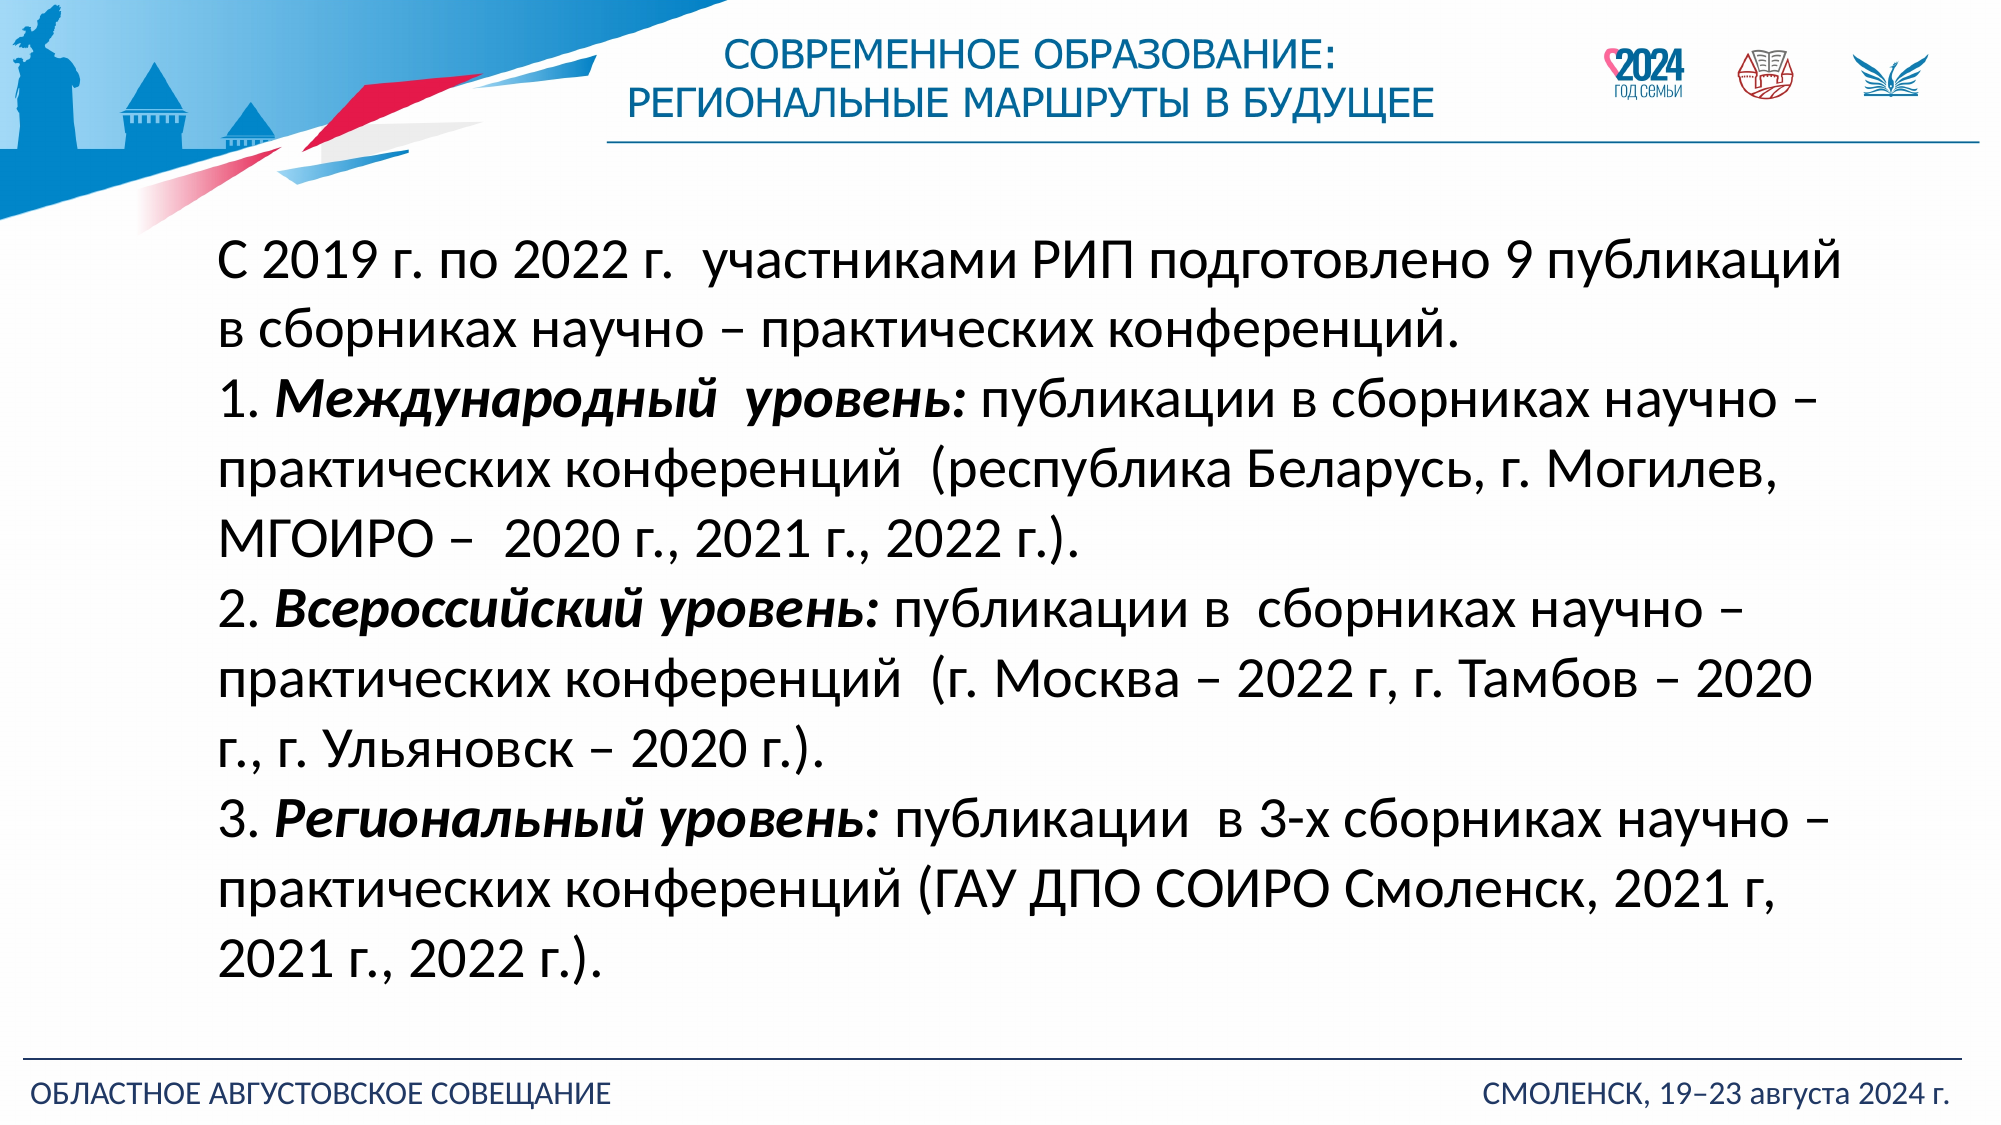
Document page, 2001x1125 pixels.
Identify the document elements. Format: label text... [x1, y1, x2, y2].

text_box СМОЛЕНСК, 19–23 августа 2024 г. [1434, 1064, 2000, 1119]
text_box ОБЛАСТНОЕ АВГУСТОВСКОЕ СОВЕЩАНИЕ [12, 1064, 638, 1119]
text_box С 2019 г. по 2022 г. участниками РИП подготовлено 9 публикаций в сборниках научно – практических конференций. 1. Международный уровень: публикации в сборниках научно – практических конференций (республика Беларусь, г. Могилев, МГОИРО – 2020 г., 2021 г., 2022 г.). 2. Всероссийский уровень: публикации в сборниках научно – практических конференций (г. Москва – 2022 г, г. Тамбов – 2020 г., г. Ульяновск – 2020 г.). 3. Региональный уровень: публикации в 3-х сборниках научно – практических конференций (ГАУ ДПО СОИРО Смоленск, 2021 г, 2021 г., 2022 г.). [202, 212, 1883, 997]
picture [0, 0, 2001, 1125]
